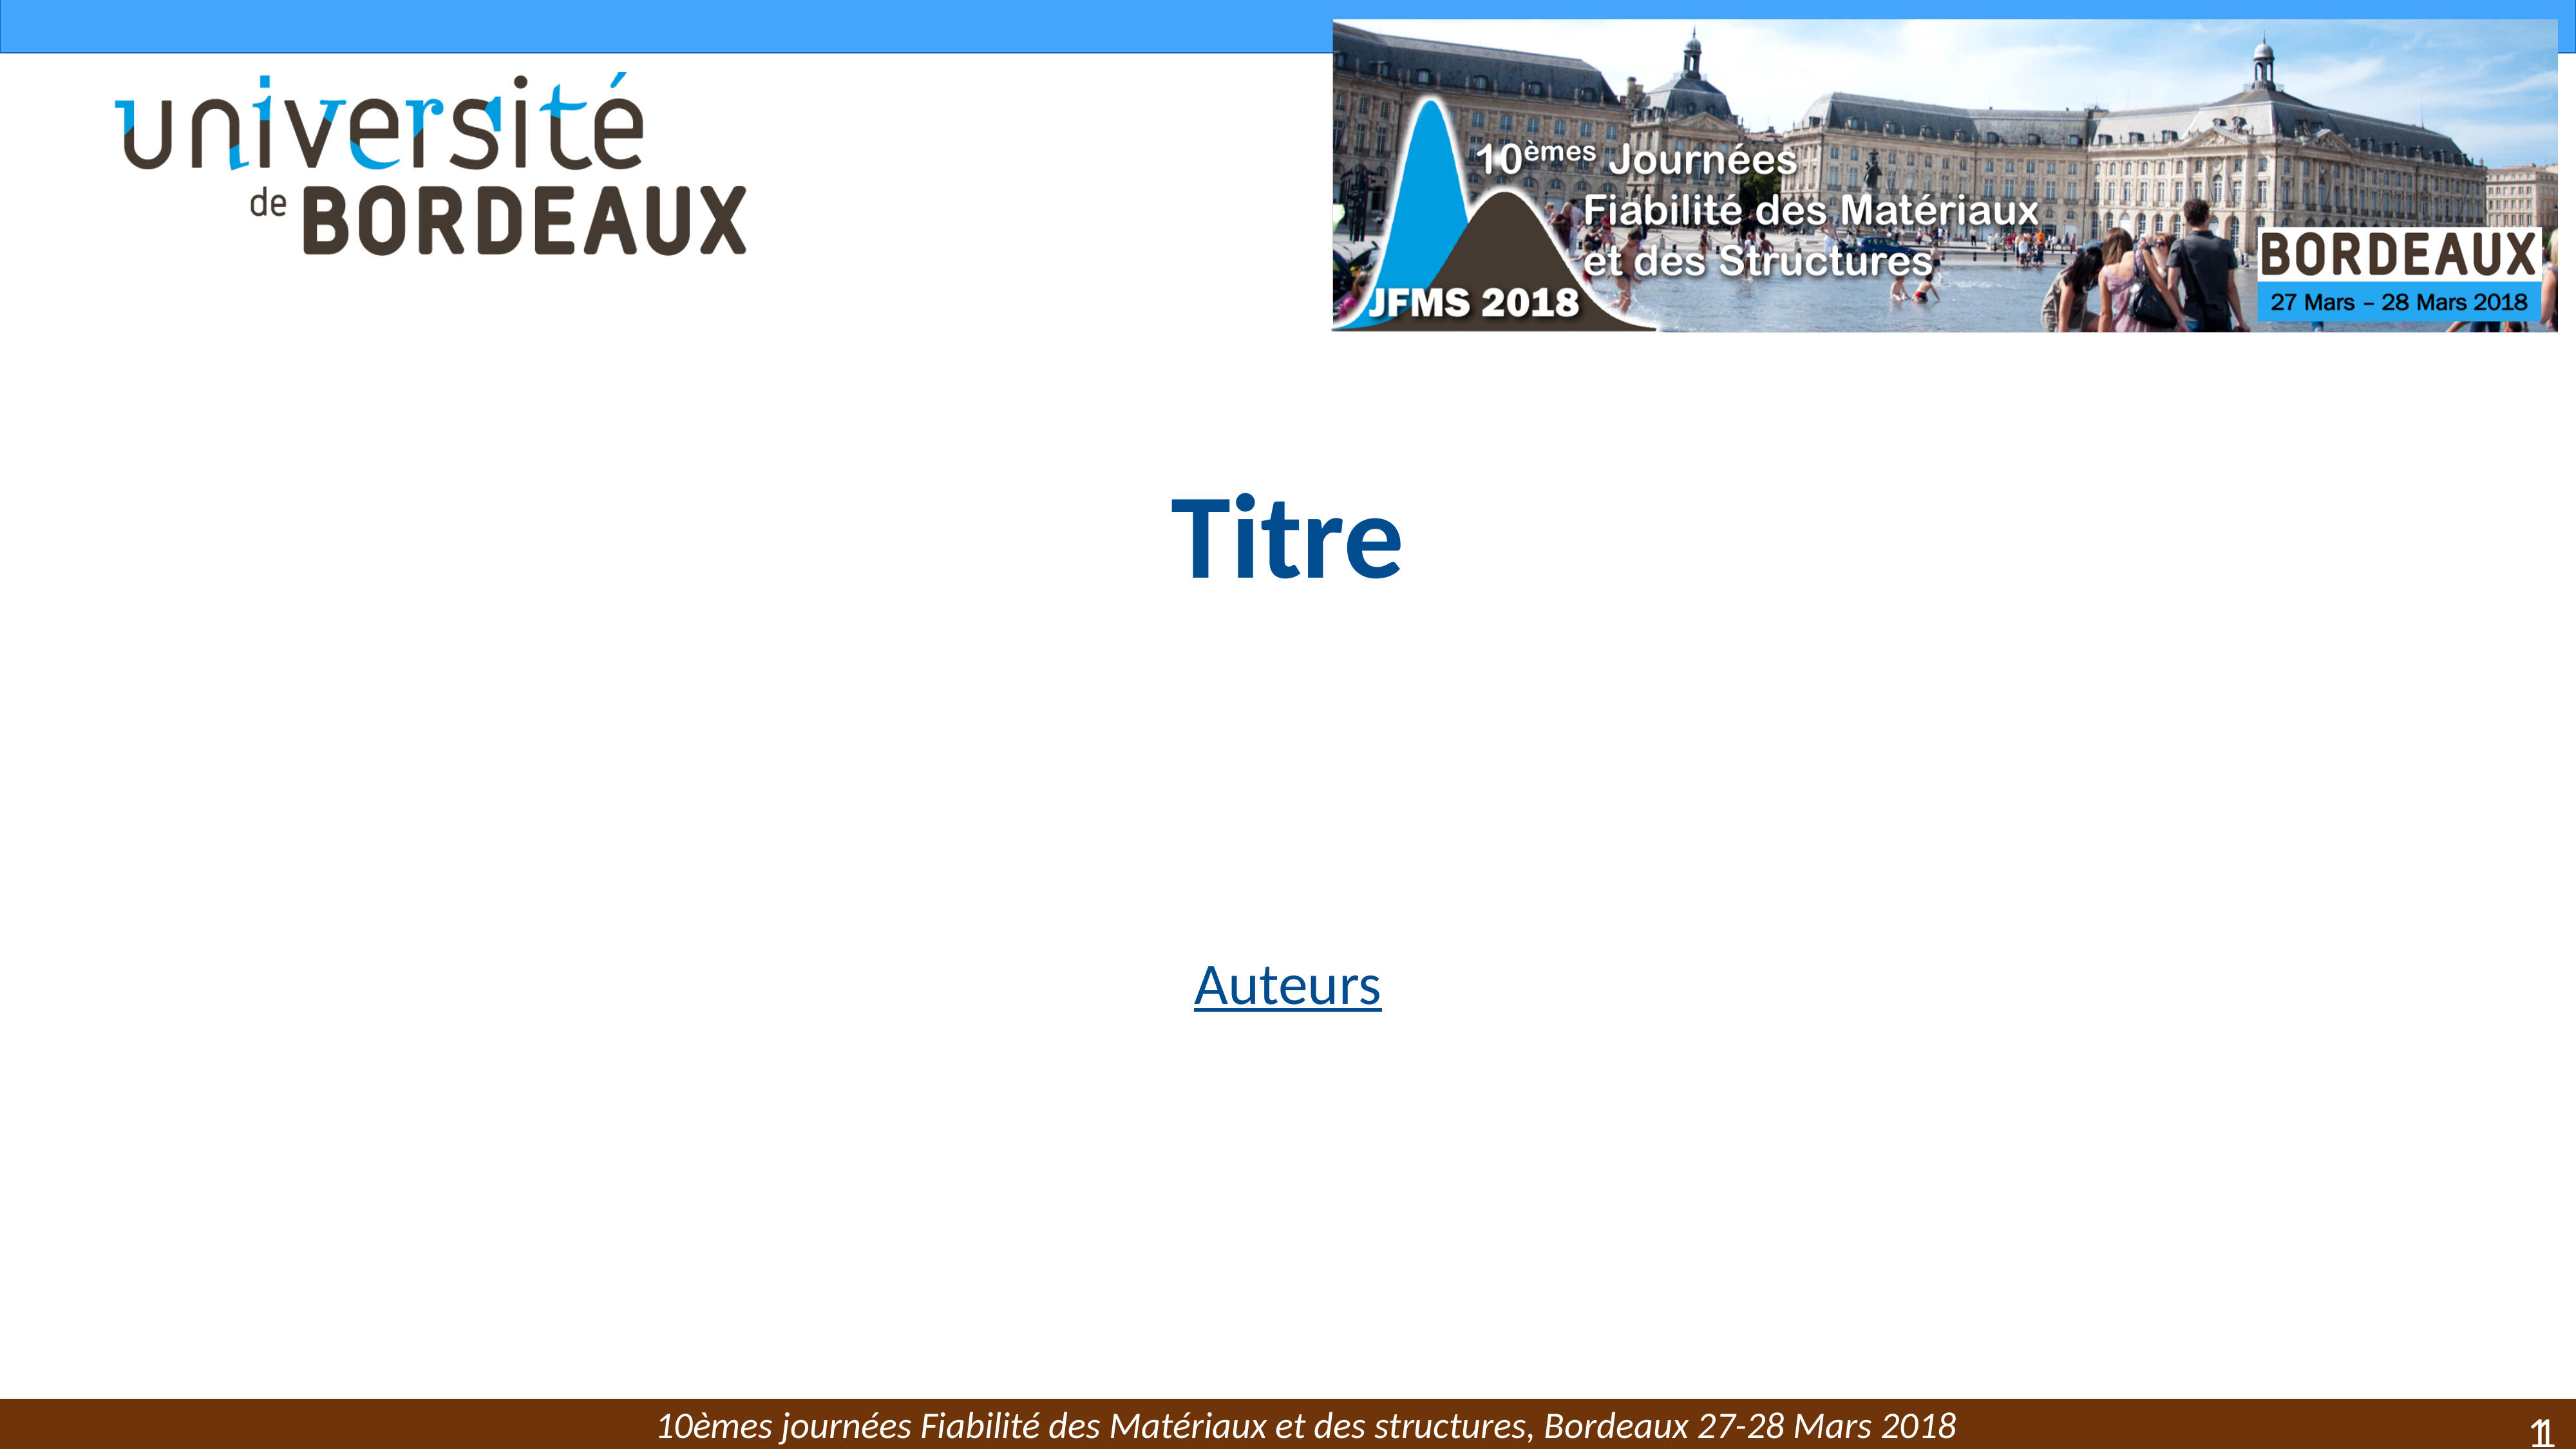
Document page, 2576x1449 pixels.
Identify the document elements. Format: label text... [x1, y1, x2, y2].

picture [1322, 19, 2558, 343]
title Titre [187, 426, 2389, 898]
slide_number 1 [2525, 1399, 2551, 1443]
subtitle Auteurs [187, 940, 2389, 1321]
picture [56, 72, 815, 324]
